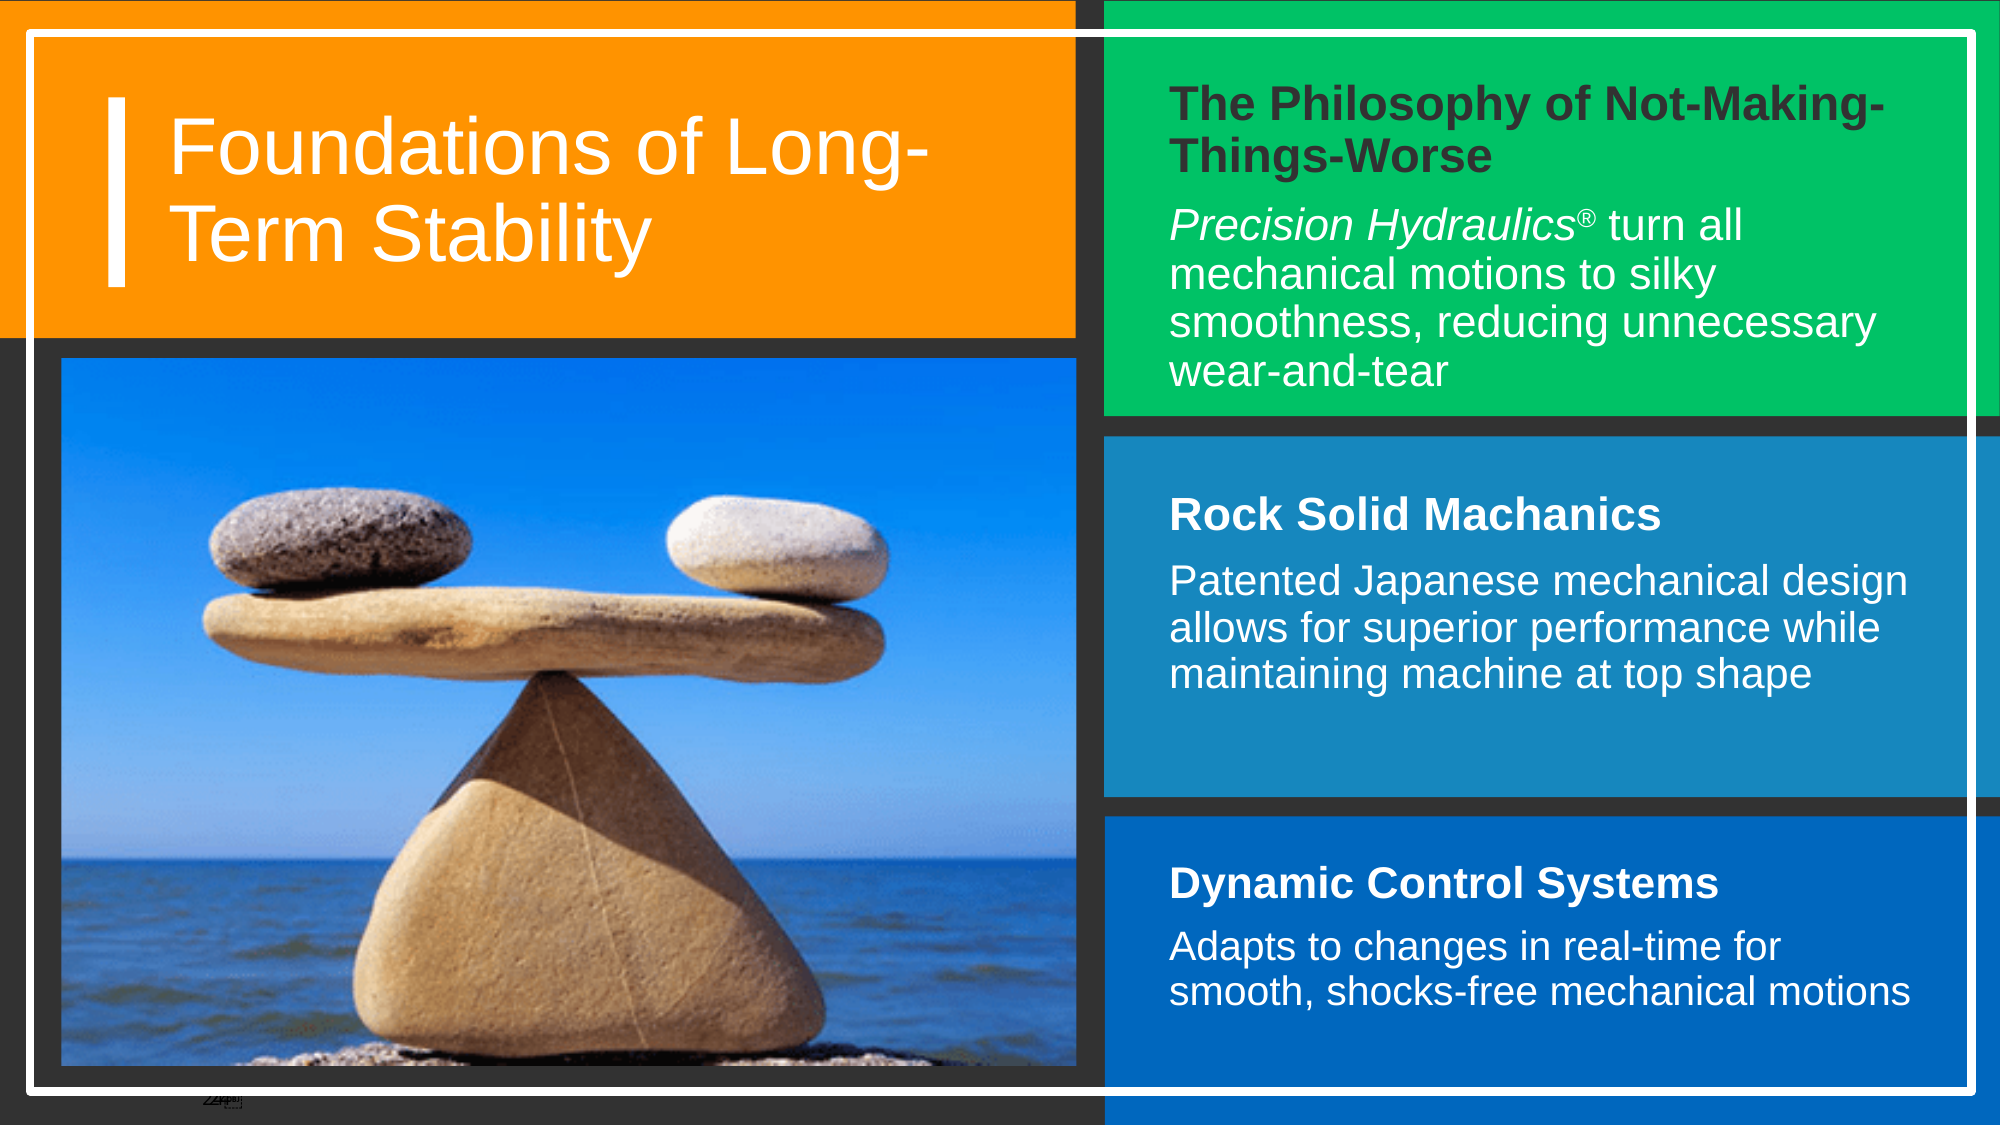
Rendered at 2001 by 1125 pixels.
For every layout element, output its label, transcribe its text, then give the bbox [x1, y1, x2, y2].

picture [61, 358, 1077, 1066]
title Foundations of Long-Term Stability [153, 97, 1048, 288]
list Rock Solid Machanics Patented Japanese mechanical design allows for superior performance while maintaining machine at top shape [1154, 482, 1932, 751]
list The Philosophy of Not-Making-Things-Worse Precision Hydraulics® turn all mechanical motions to silky smoothness, reducing unnecessary wear-and-tear [1154, 70, 1932, 408]
list Dynamic Control Systems Adapts to changes in real-time for smooth, shocks-free mechanical motions [1154, 853, 1932, 1066]
